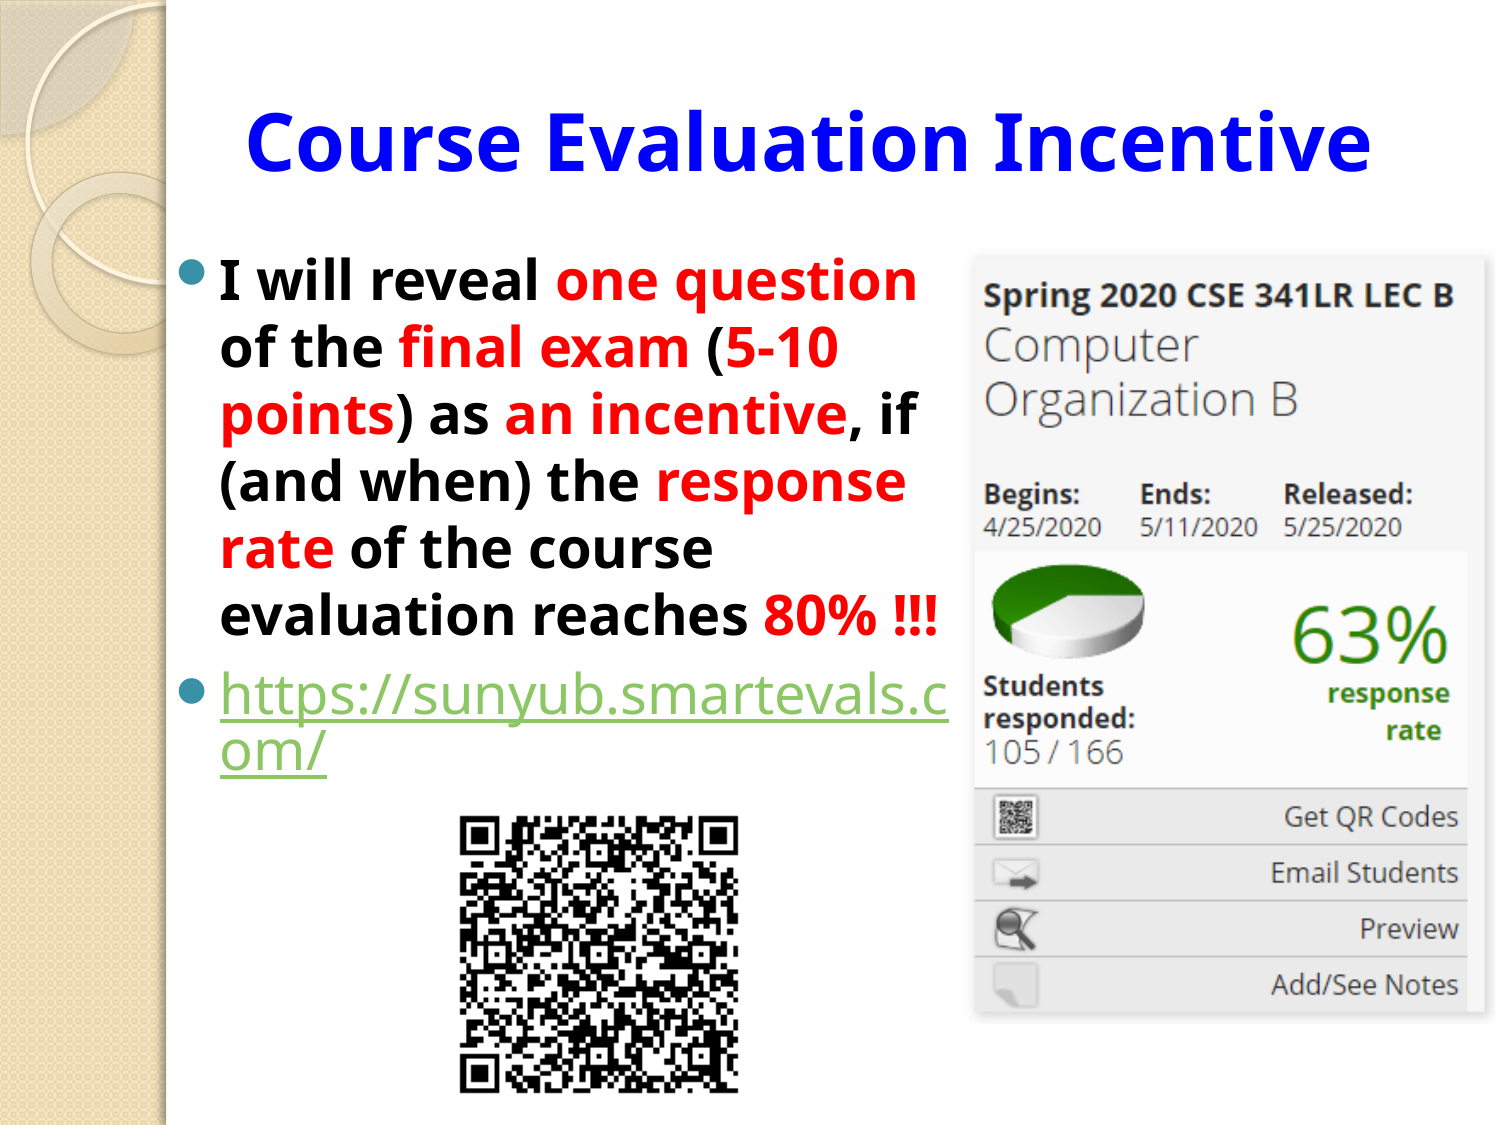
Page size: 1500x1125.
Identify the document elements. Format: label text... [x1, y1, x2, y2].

title Course Evaluation Incentive [194, 45, 1425, 233]
picture [963, 248, 1495, 1024]
list I will reveal one question of the final exam (5-10 points) as an incentive, if (and when) the response rate of the course evaluation reaches 80% !!! https://sunyub.smartevals.com/ [147, 237, 963, 811]
picture [454, 810, 743, 1099]
